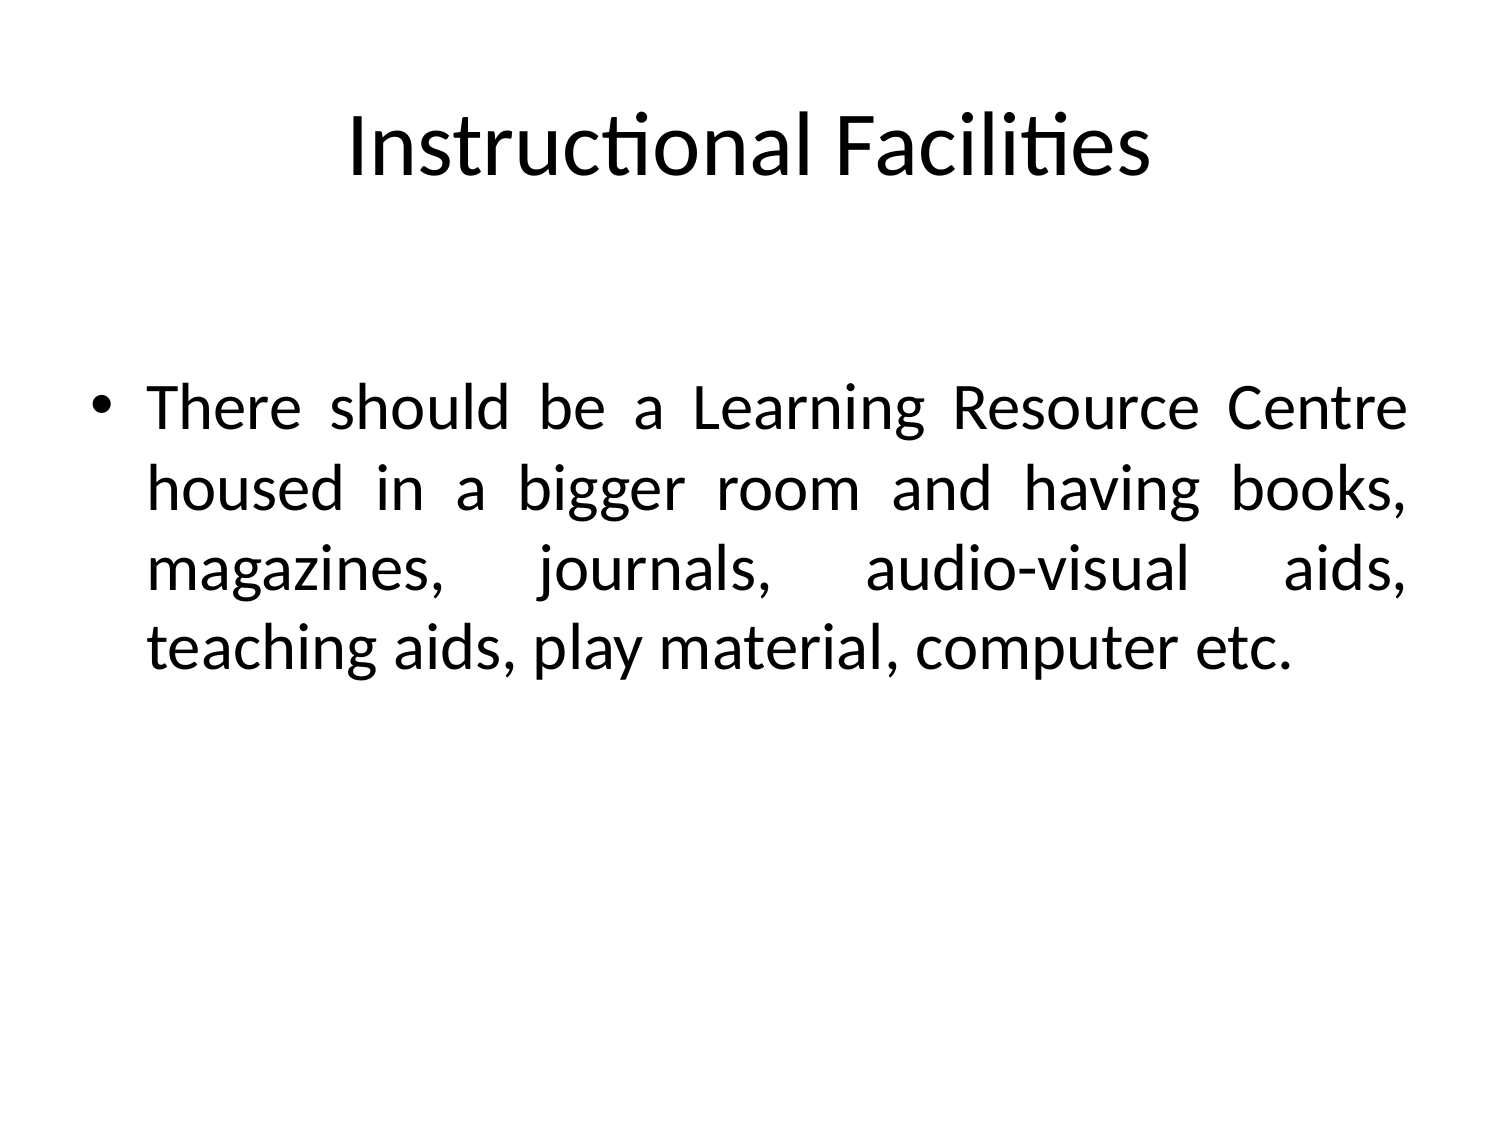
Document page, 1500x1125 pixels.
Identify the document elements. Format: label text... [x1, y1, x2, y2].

title Instructional Facilities [75, 45, 1425, 233]
list There should be a Learning Resource Centre housed in a bigger room and having books, magazines, journals, audio-visual aids, teaching aids, play material, computer etc. [75, 262, 1425, 1005]
